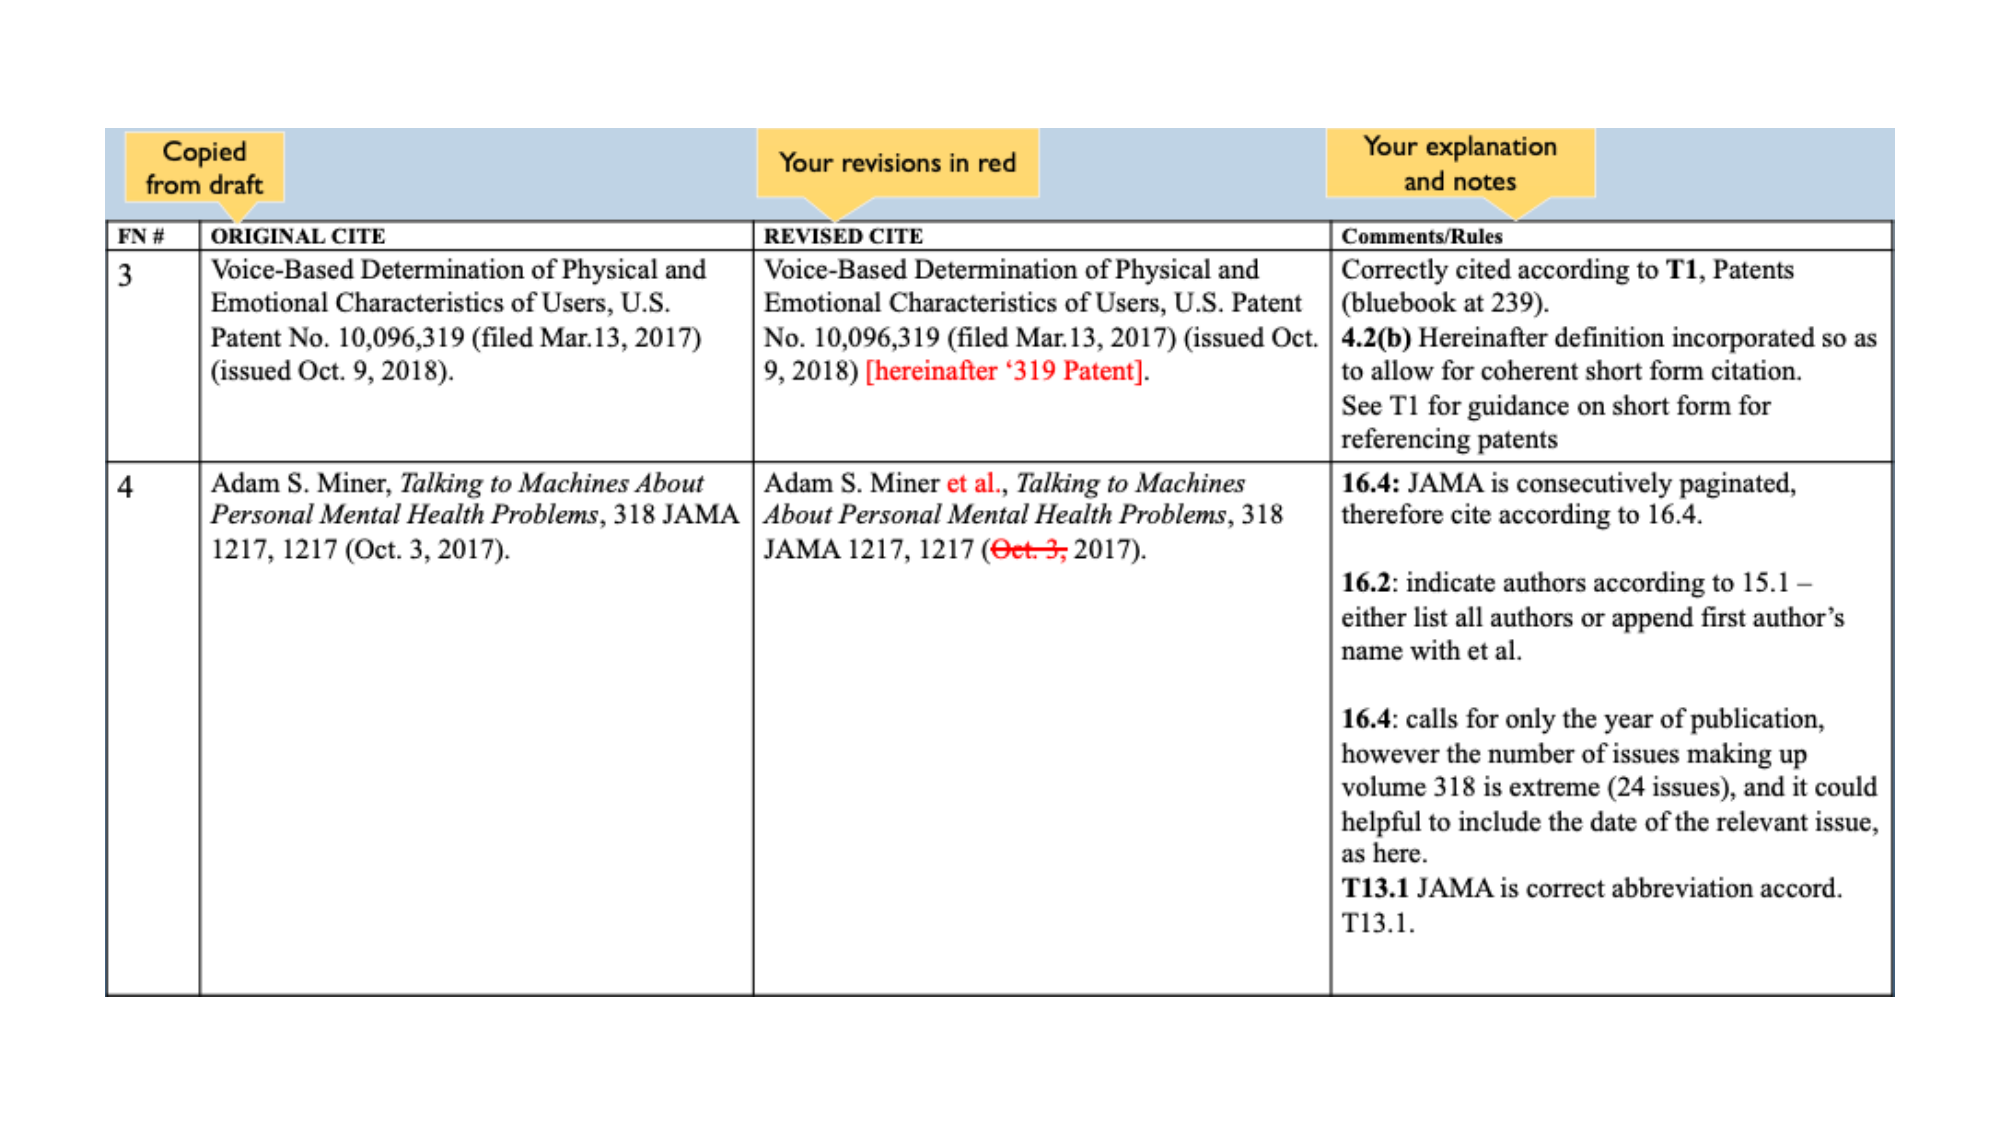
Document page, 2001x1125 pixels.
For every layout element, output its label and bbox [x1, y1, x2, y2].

list [105, 128, 1895, 997]
